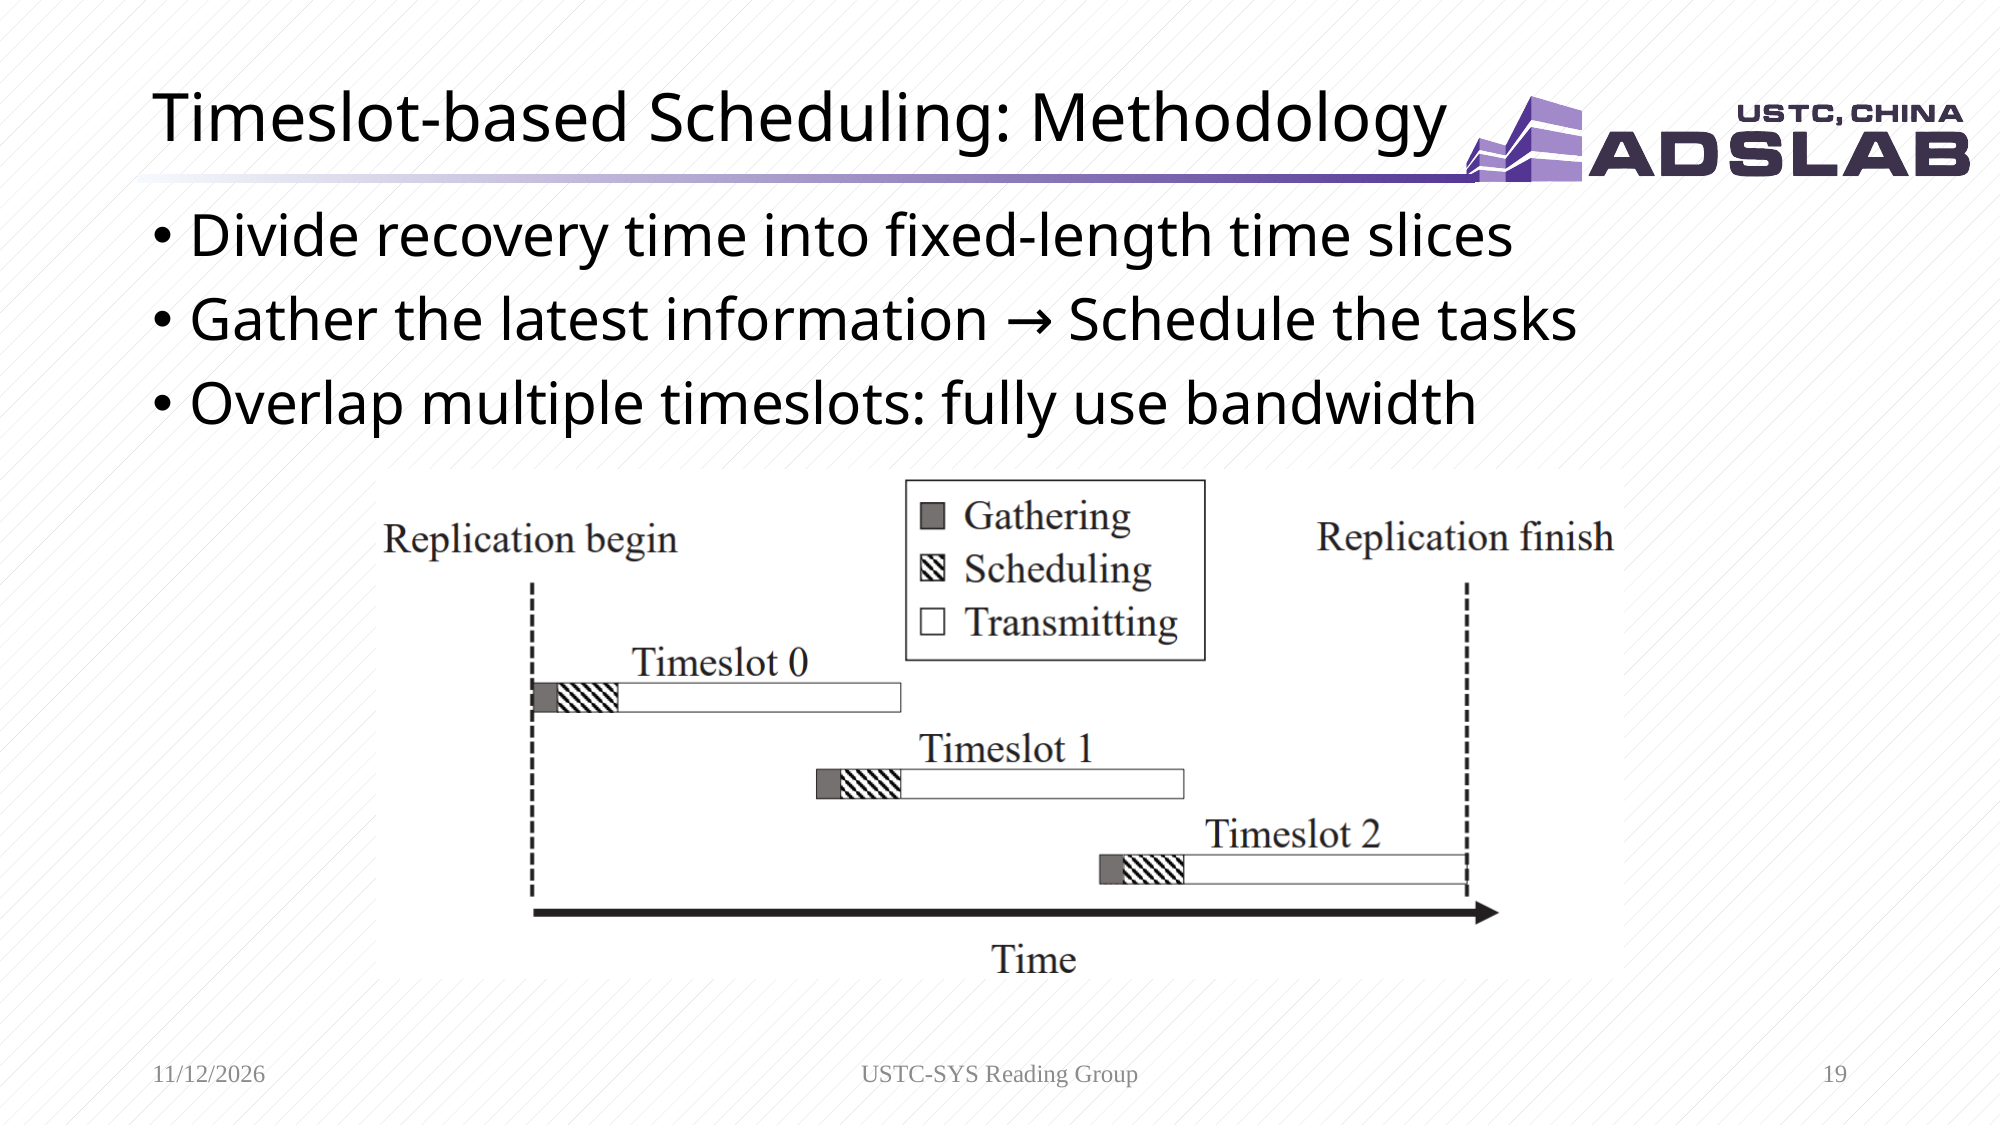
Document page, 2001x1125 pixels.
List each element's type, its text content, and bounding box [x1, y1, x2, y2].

list Divide recovery time into fixed-length time slices Gather the latest information → Schedule the tasks Overlap multiple timeslots: fully use bandwidth [137, 199, 1863, 1014]
picture [376, 469, 1624, 979]
title Timeslot-based Scheduling: Methodology [137, 63, 1863, 177]
picture [1470, 93, 1976, 183]
footer USTC-SYS Reading Group [662, 1042, 1338, 1103]
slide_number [137, 1042, 588, 1103]
